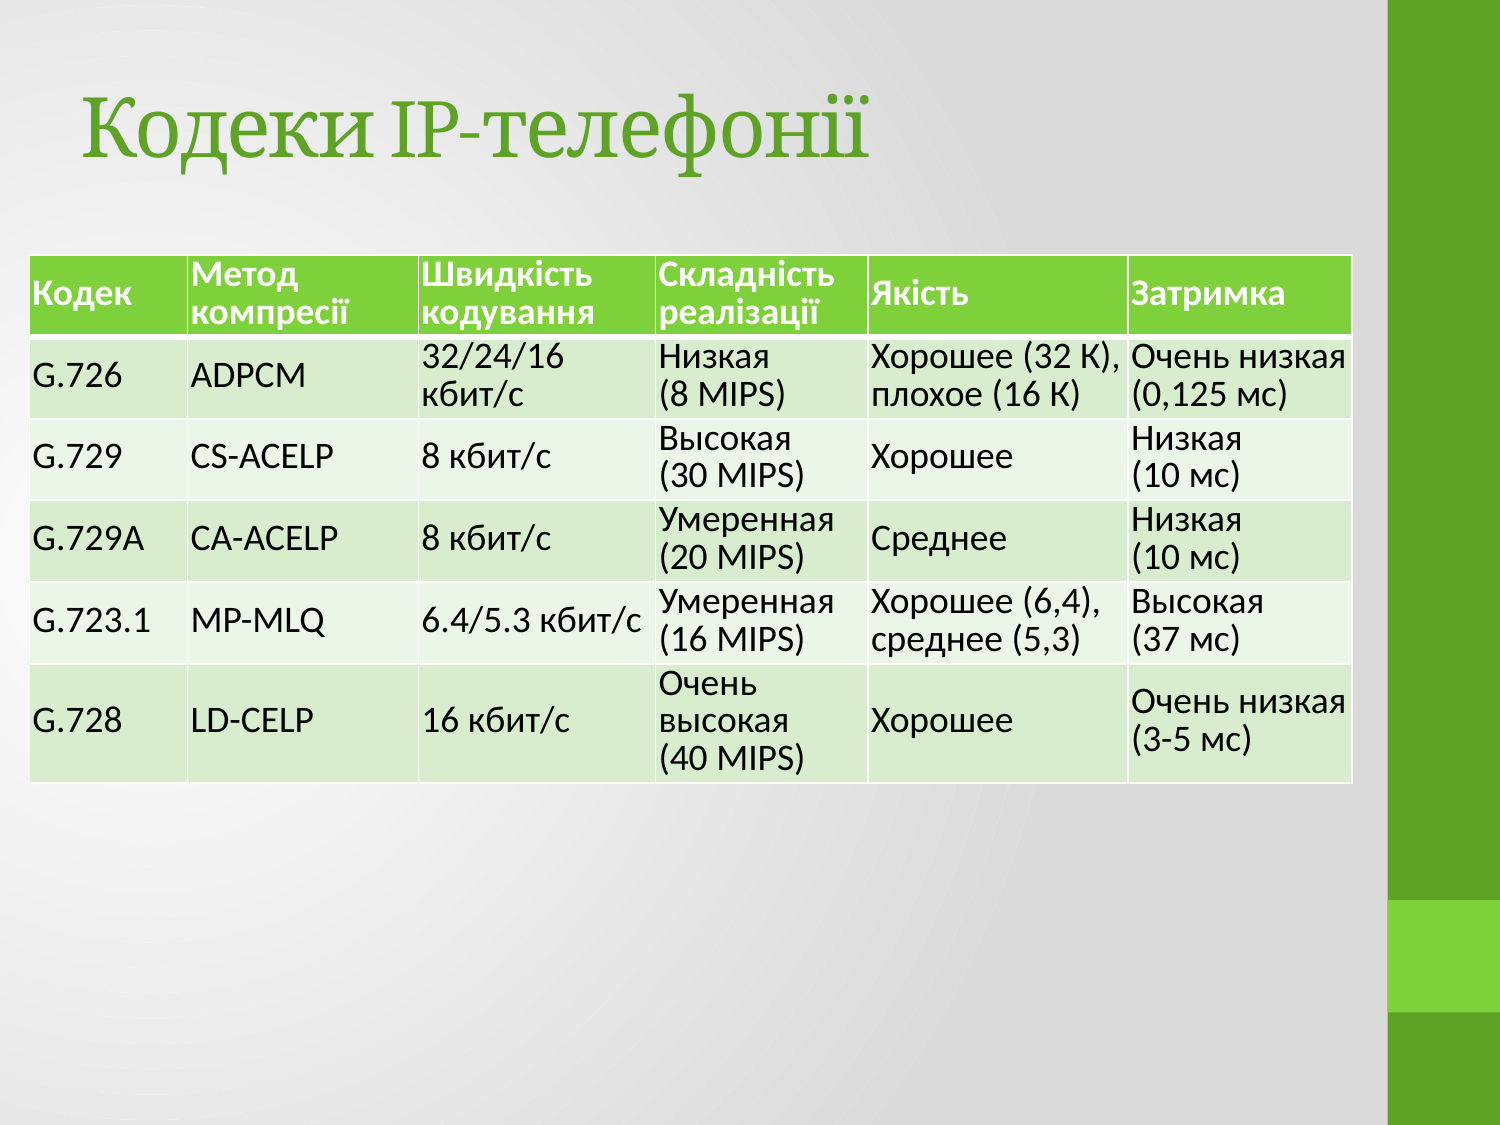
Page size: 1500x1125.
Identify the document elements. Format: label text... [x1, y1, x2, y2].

table_cell Очень низкая (0,125 мс) [1129, 340, 1351, 418]
table_header Швидкість кодування [419, 256, 655, 334]
table_header Кодек [30, 256, 187, 334]
table_cell Среднее [869, 501, 1127, 581]
table_cell Высокая (37 мс) [1129, 583, 1351, 663]
table_cell MP-MLQ [188, 583, 418, 663]
table_cell 6.4/5.3 кбит/с [419, 583, 655, 663]
table_cell G.728 [30, 665, 187, 782]
table_header Складність реалізації [656, 256, 867, 334]
table_cell 8 кбит/с [419, 501, 655, 581]
table_cell Низкая (10 мс) [1129, 501, 1351, 581]
table_cell Умеренная (20 MIPS) [656, 501, 867, 581]
table_cell 16 кбит/с [419, 665, 655, 782]
table_cell Хорошее [869, 665, 1127, 782]
table_cell 32/24/16 кбит/с [419, 340, 655, 418]
table_cell CS-ACELP [188, 420, 418, 499]
table_cell Хорошее [869, 420, 1127, 499]
table_cell Низкая (10 мс) [1129, 420, 1351, 499]
table_cell Хорошее (6,4), среднее (5,3) [869, 583, 1127, 663]
table_cell LD-CELP [188, 665, 418, 782]
table_cell Очень низкая (3-5 мс) [1129, 665, 1351, 782]
title Кодеки IP-телефонії [64, 54, 1315, 194]
table_header Якість [869, 256, 1127, 334]
table_header Затримка [1129, 256, 1351, 334]
table_cell Низкая (8 MIPS) [656, 340, 867, 418]
table_cell Высокая (30 MIPS) [656, 420, 867, 499]
table_cell ADPCM [188, 340, 418, 418]
table_header Метод компресії [188, 256, 418, 334]
table_cell G.723.1 [30, 583, 187, 663]
table_cell Умеренная (16 MIPS) [656, 583, 867, 663]
table_cell Хорошее (32 К), плохое (16 К) [869, 340, 1127, 418]
table_cell G.729 [30, 420, 187, 499]
table_cell G.729A [30, 501, 187, 581]
table_cell G.726 [30, 340, 187, 418]
table_cell 8 кбит/с [419, 420, 655, 499]
table_cell Очень высокая (40 MIPS) [656, 665, 867, 782]
table_cell CA-ACELP [188, 501, 418, 581]
